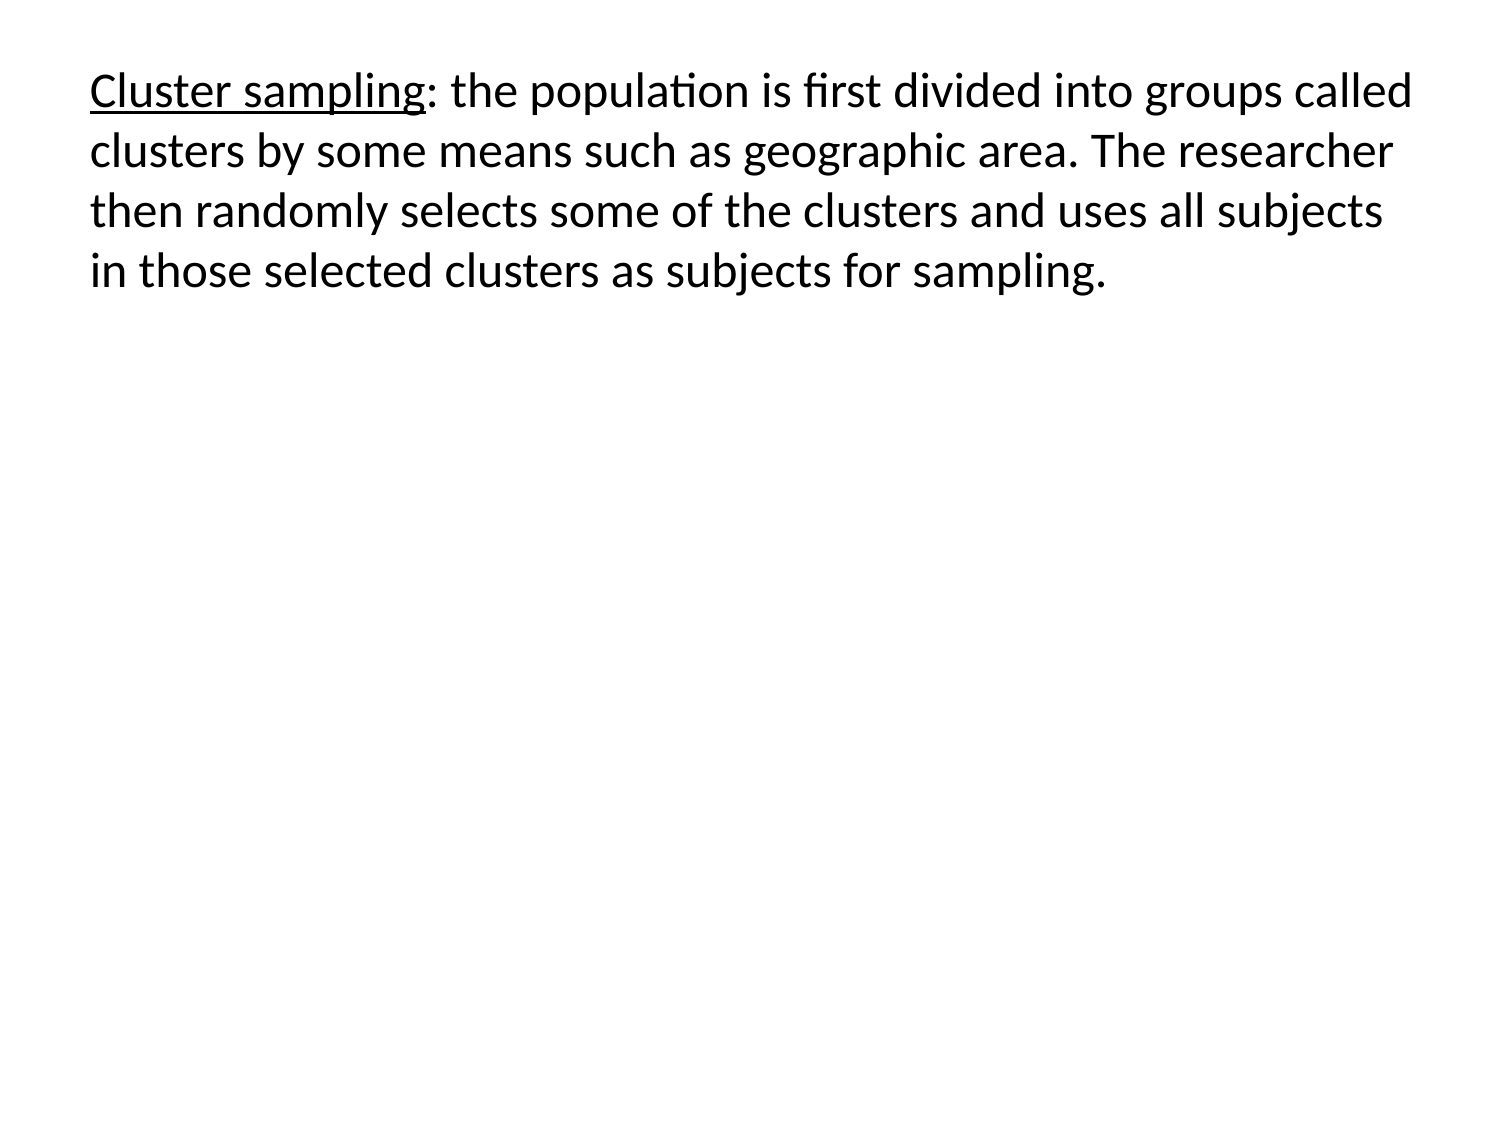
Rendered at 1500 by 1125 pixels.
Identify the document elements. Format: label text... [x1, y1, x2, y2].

text_box Cluster sampling: the population is first divided into groups called clusters by some means such as geographic area. The researcher then randomly selects some of the clusters and uses all subjects in those selected clusters as subjects for sampling. [74, 49, 1438, 305]
